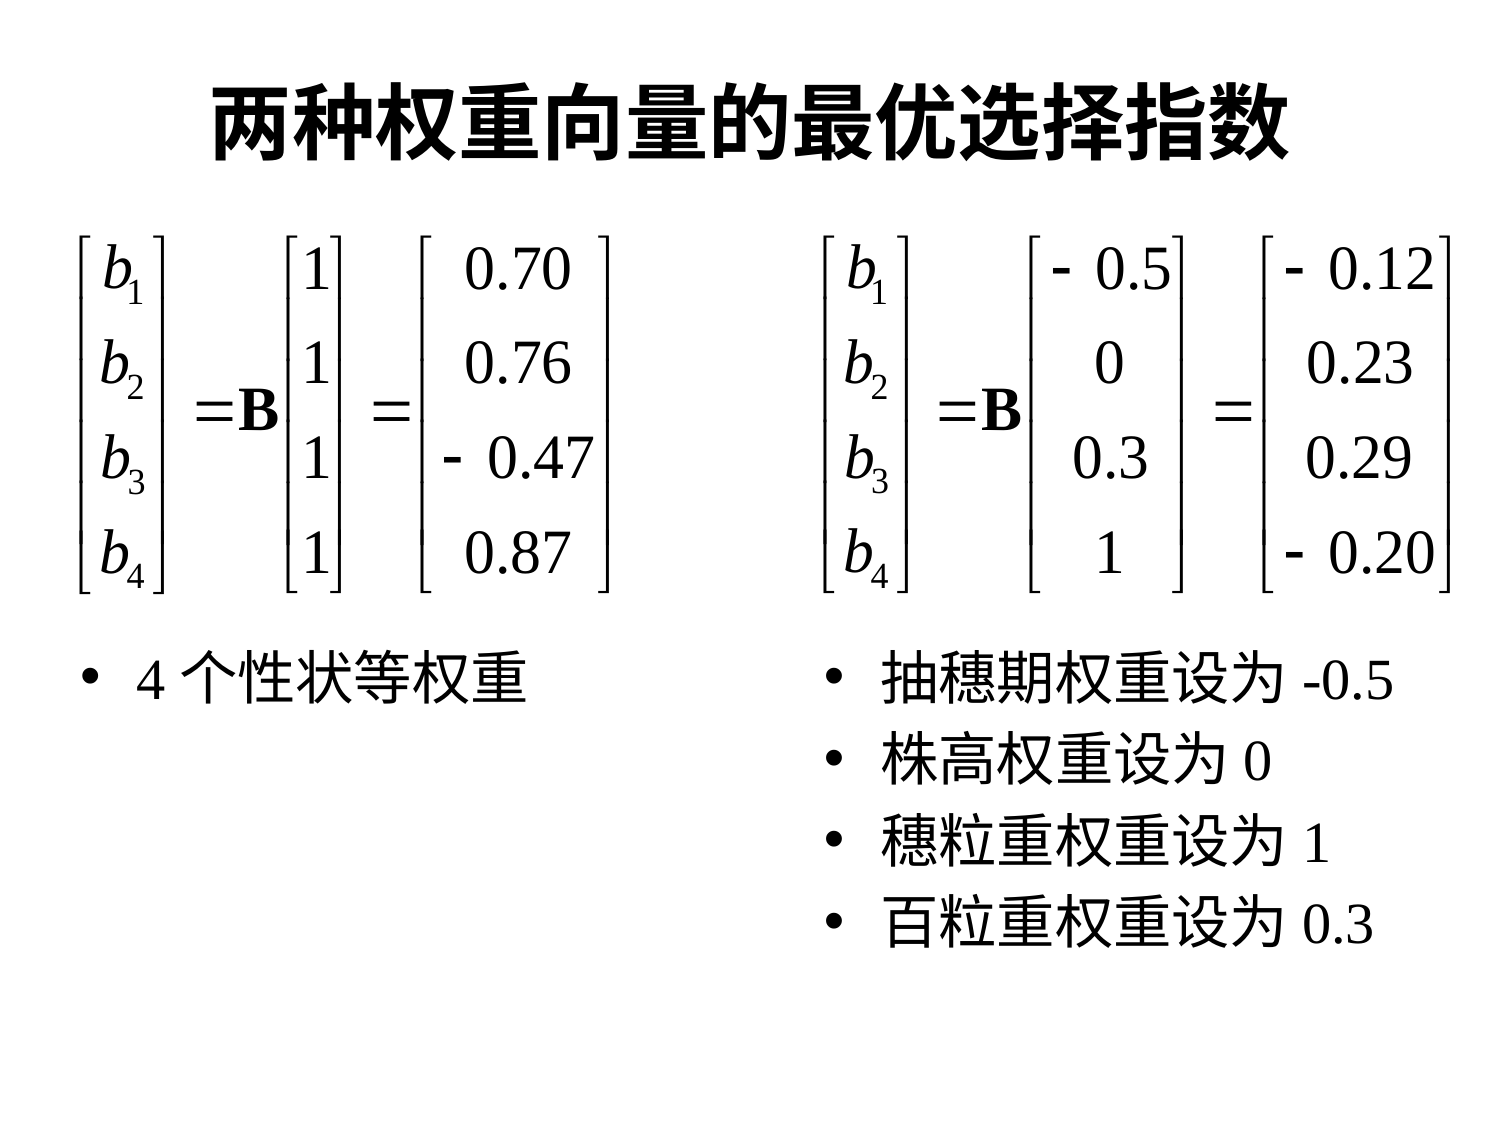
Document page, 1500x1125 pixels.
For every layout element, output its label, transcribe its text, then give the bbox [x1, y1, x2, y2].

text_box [808, 219, 1471, 610]
text_box 抽穗期权重设为-0.5 株高权重设为0 穗粒重权重设为1 百粒重权重设为0.3 [809, 633, 1436, 1024]
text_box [64, 219, 633, 610]
list 4个性状等权重 [64, 633, 599, 728]
title 两种权重向量的最优选择指数 [75, 45, 1425, 197]
